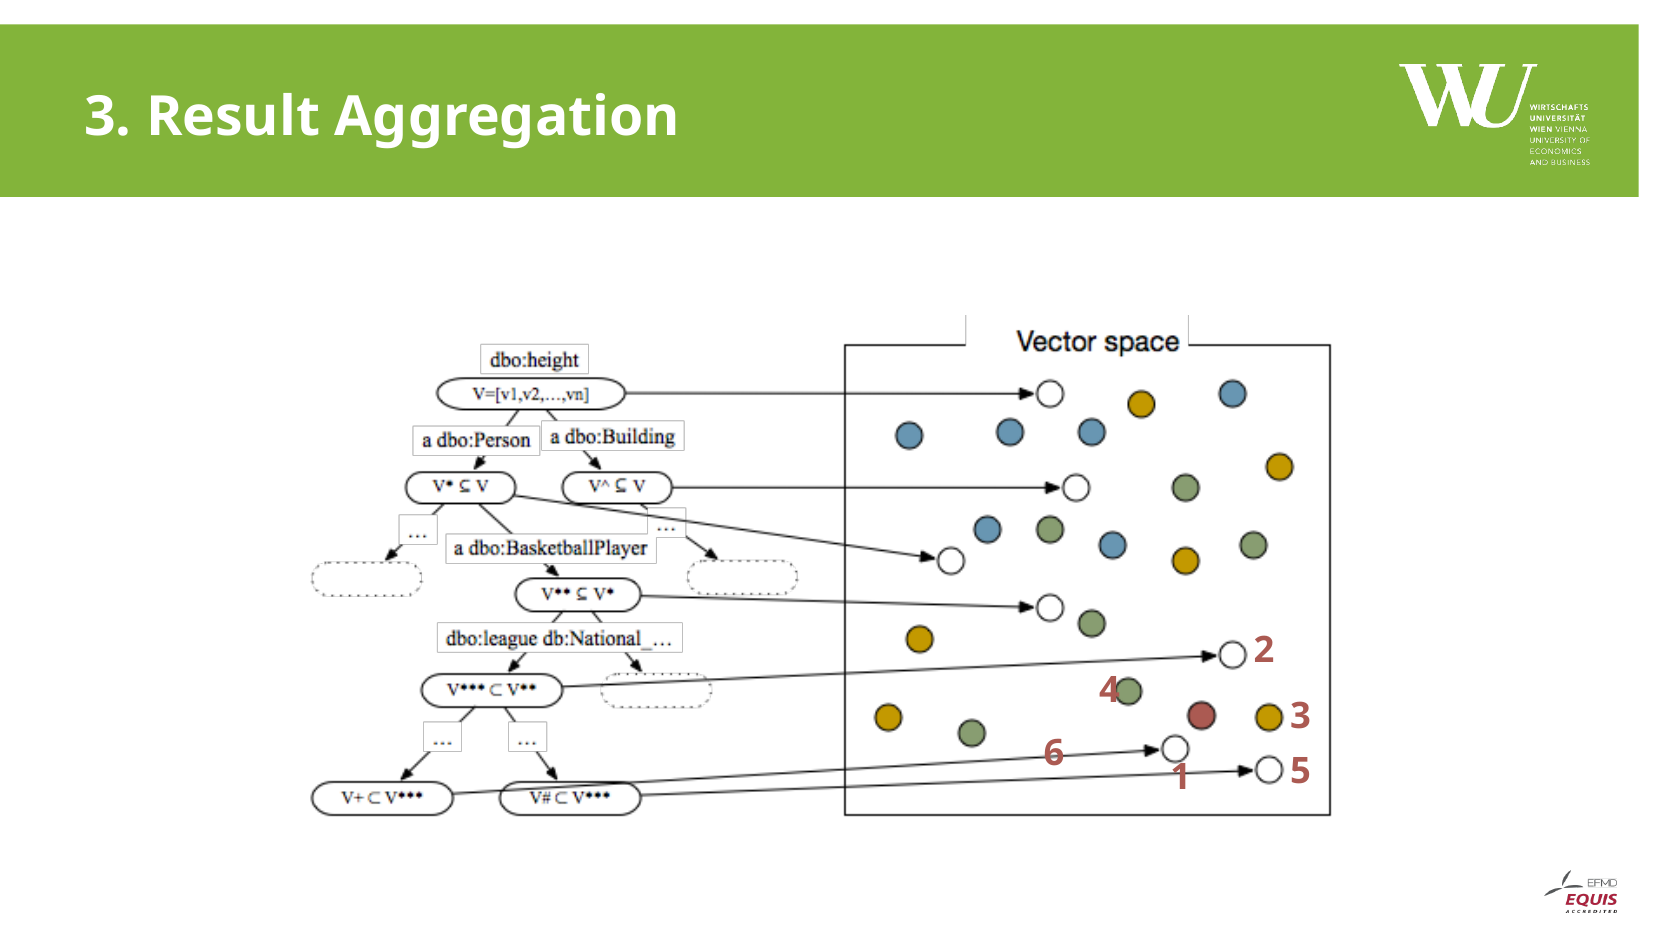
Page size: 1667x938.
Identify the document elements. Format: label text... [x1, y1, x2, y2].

picture [1544, 870, 1617, 913]
picture [1399, 64, 1590, 167]
title 3. Result Aggregation [84, 52, 1230, 174]
picture [309, 315, 1333, 818]
